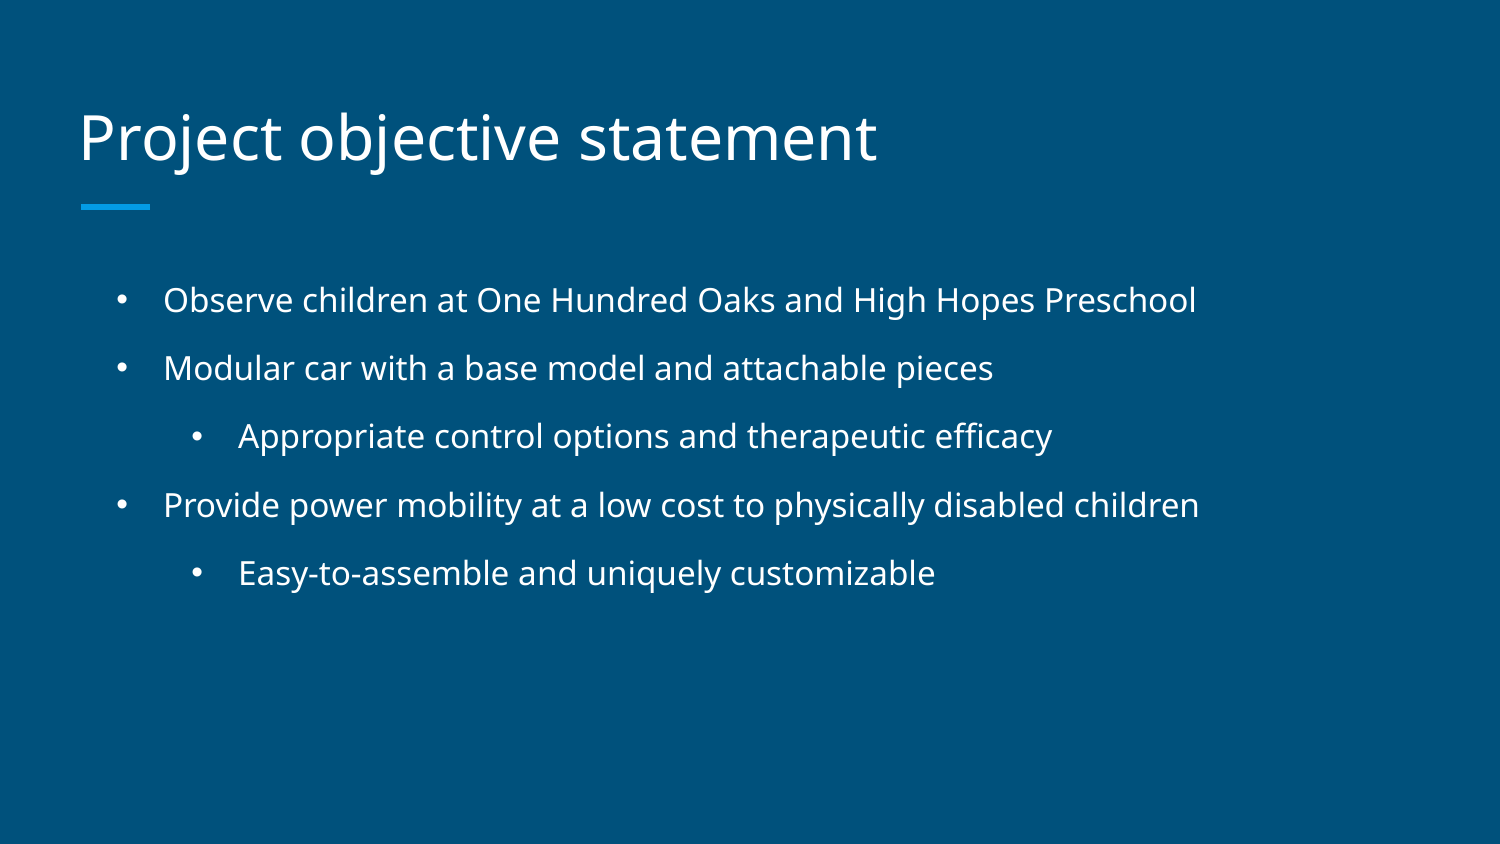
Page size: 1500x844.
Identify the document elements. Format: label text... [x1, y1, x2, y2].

title Project objective statement [63, 75, 1437, 188]
list Observe children at One Hundred Oaks and High Hopes Preschool Modular car with a base model and attachable pieces Appropriate control options and therapeutic efficacy Provide power mobility at a low cost to physically disabled children Easy-to-assemble and uniquely customizable [63, 244, 1437, 750]
